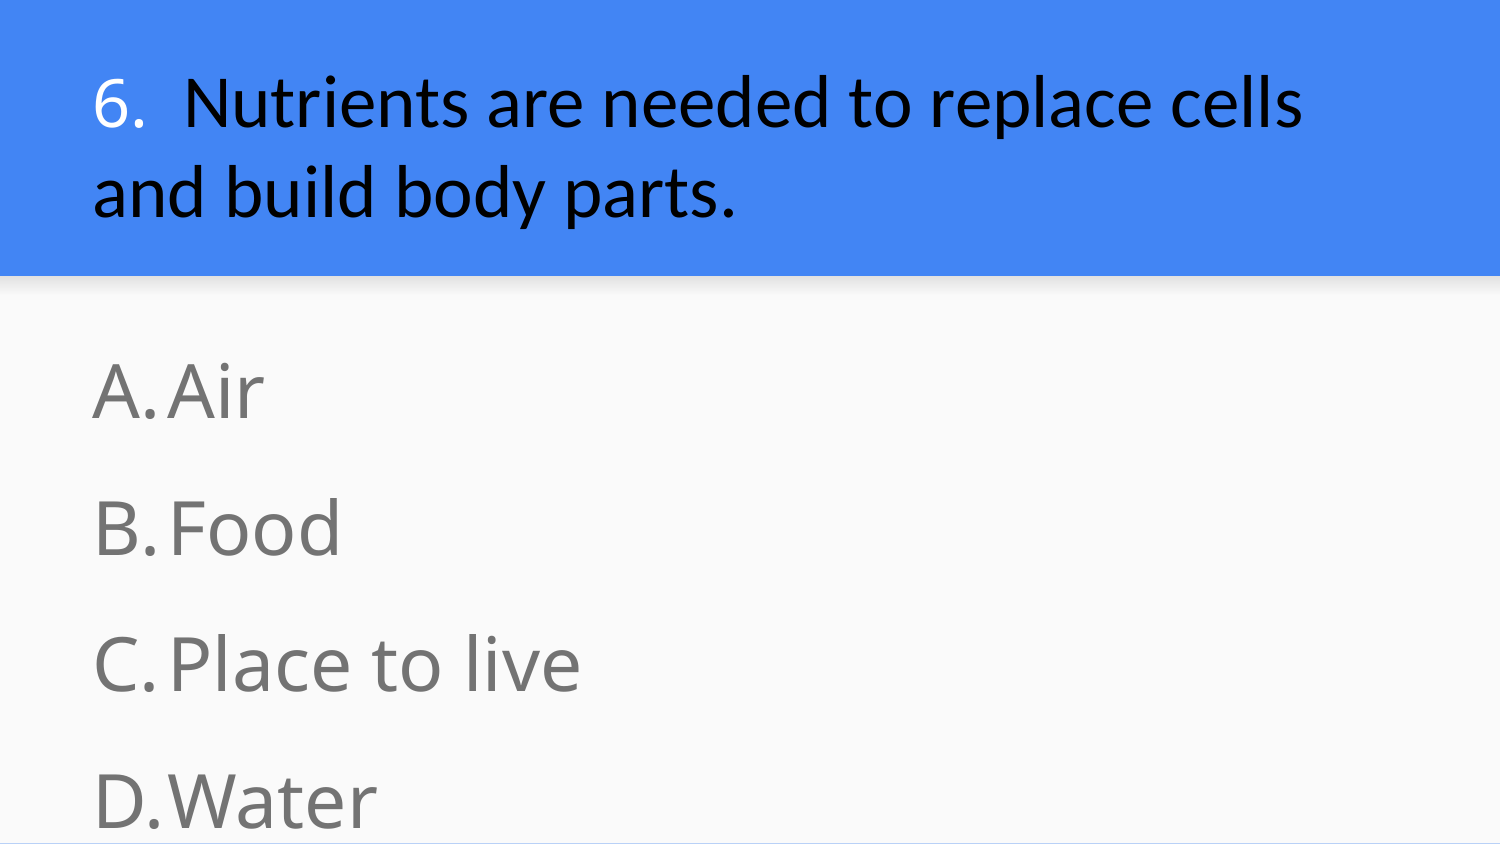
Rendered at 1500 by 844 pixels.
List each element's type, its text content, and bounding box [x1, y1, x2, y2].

list Air Food Place to live Water [77, 314, 1427, 760]
title 6. Nutrients are needed to replace cells and build body parts. [77, 39, 1427, 248]
